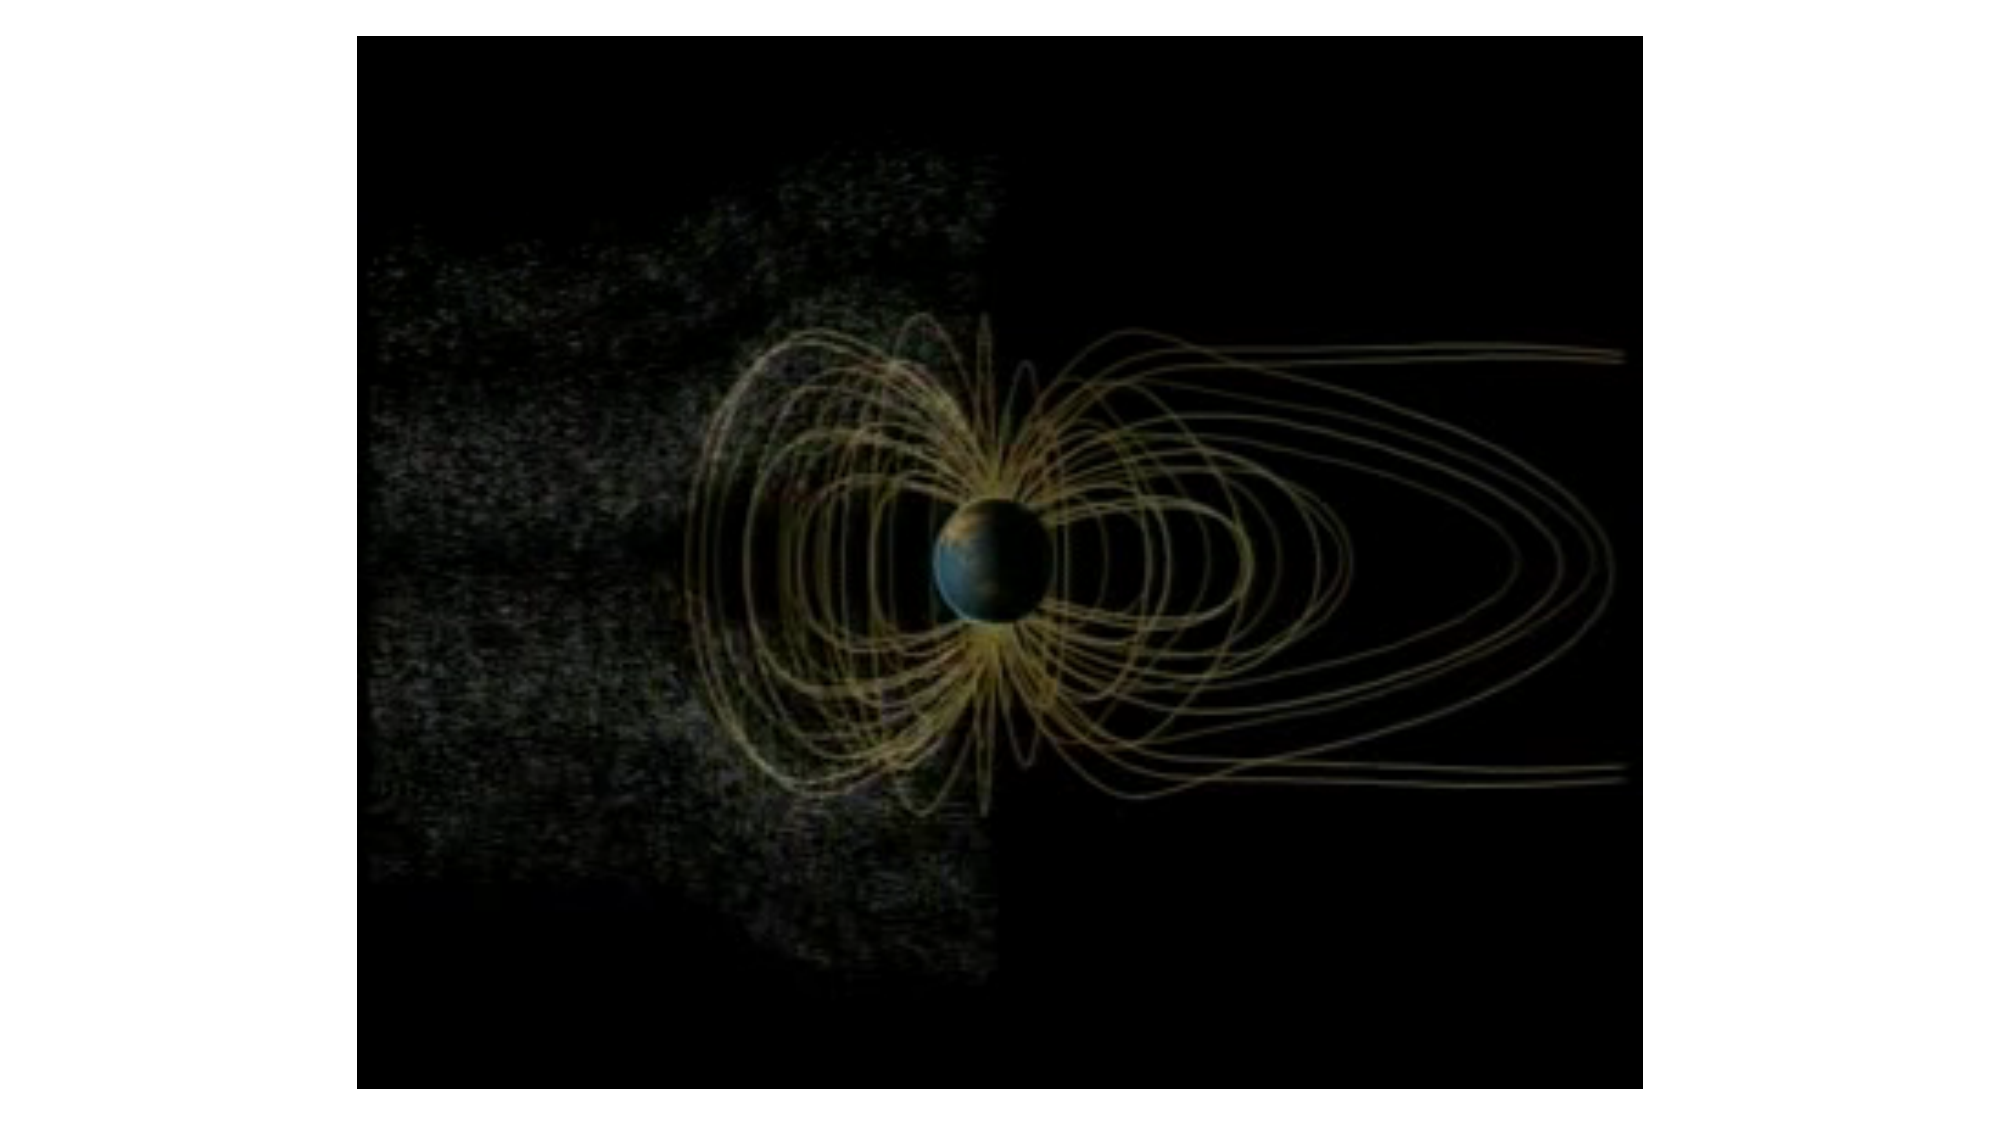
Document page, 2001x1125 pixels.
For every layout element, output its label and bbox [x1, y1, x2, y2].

picture [357, 36, 1643, 1089]
